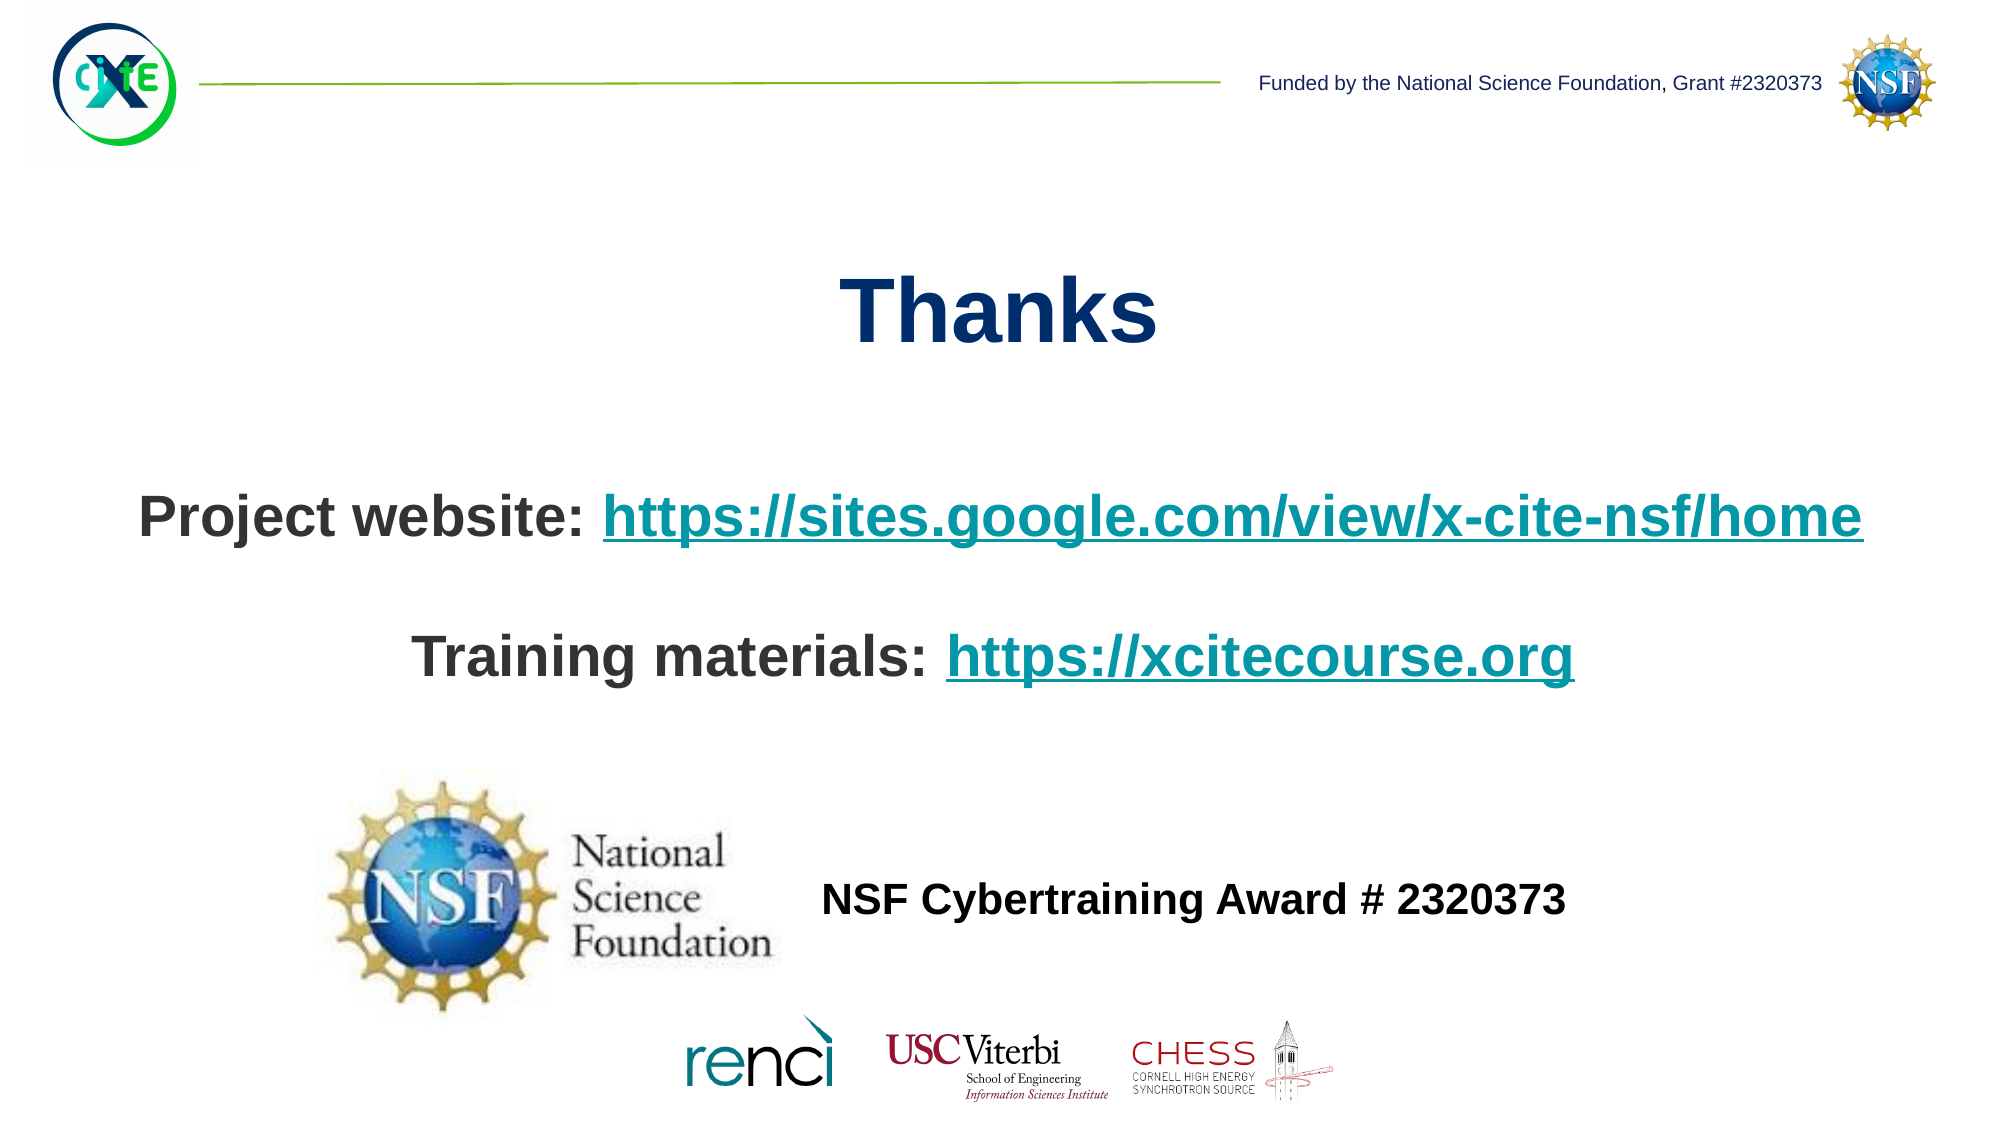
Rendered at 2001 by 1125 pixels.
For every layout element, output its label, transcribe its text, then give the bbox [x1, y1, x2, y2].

picture [29, 0, 199, 169]
text_box NSF Cybertraining Award # 2320373 [806, 863, 1662, 931]
text_box Project website: https://sites.google.com/view/x-cite-nsf/home Training materials: https://xcitecourse.org [94, 462, 1909, 703]
title Thanks [137, 203, 1863, 422]
picture [1837, 32, 1937, 132]
picture [315, 768, 832, 1086]
picture [886, 1034, 1108, 1102]
picture [1119, 1012, 1342, 1116]
